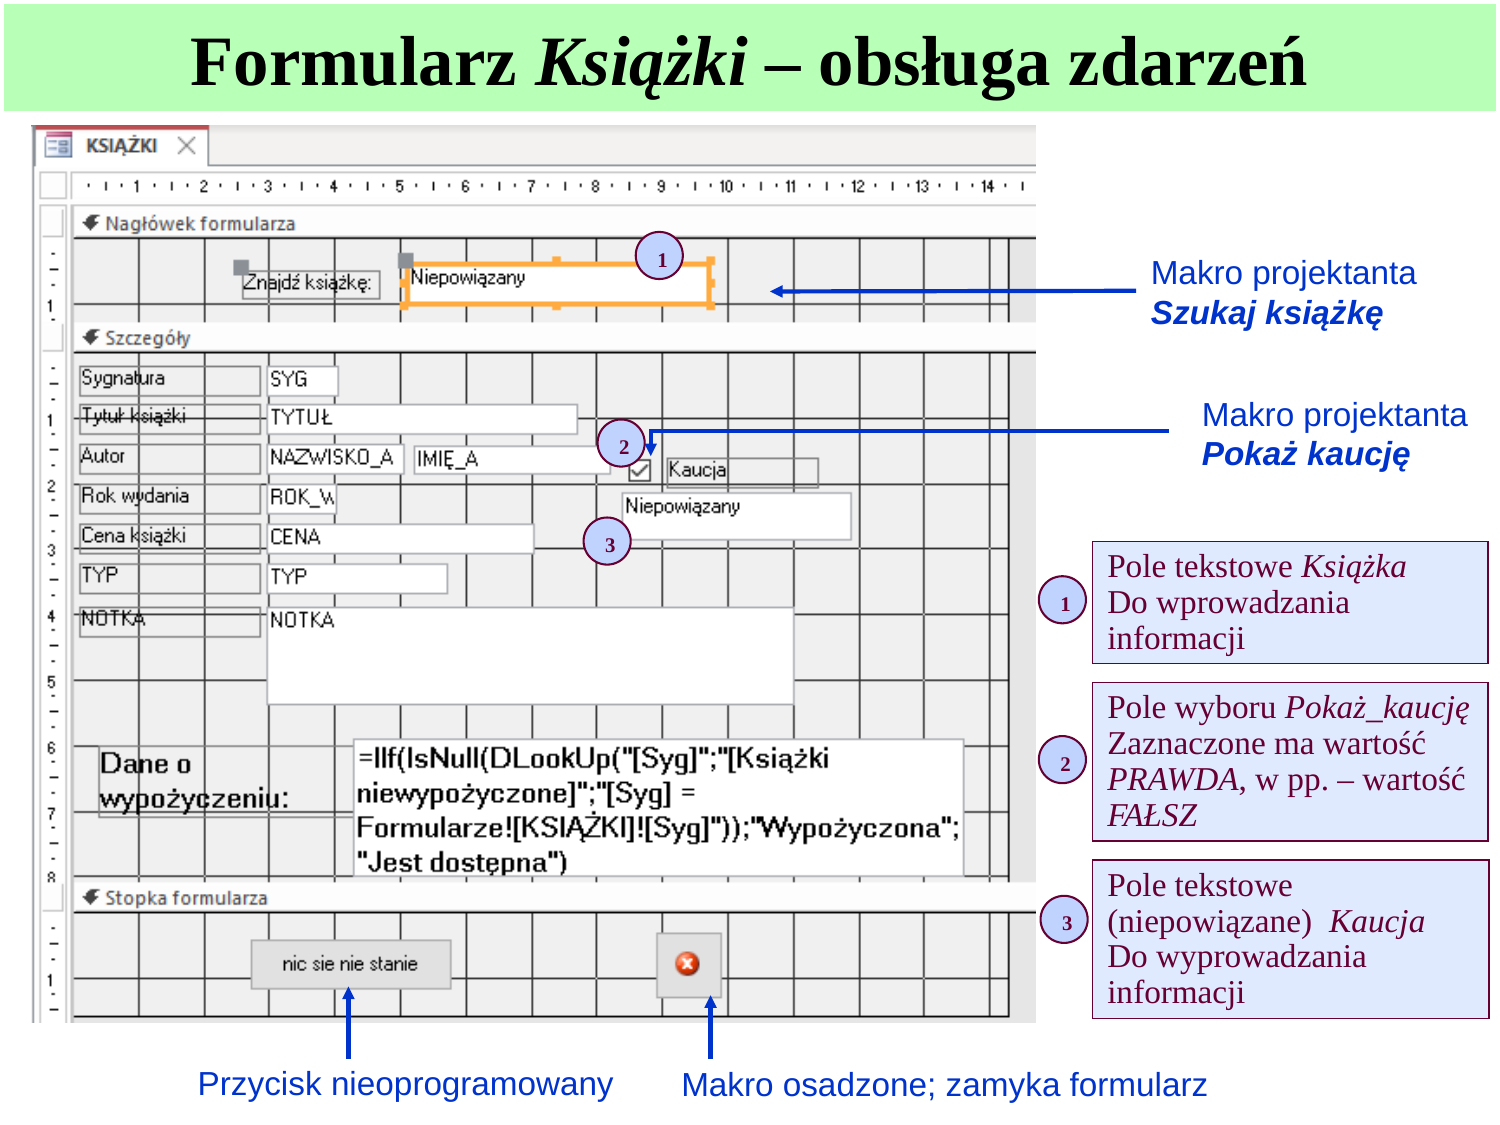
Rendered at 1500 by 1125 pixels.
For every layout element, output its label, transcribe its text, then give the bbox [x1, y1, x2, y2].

text_box 3 [1041, 895, 1088, 943]
text_box Makro projektanta Pokaż kaucję [1187, 385, 1489, 480]
text_box Makro projektanta Szukaj książkę [1136, 243, 1479, 339]
text_box 1 [1041, 576, 1086, 624]
text_box 2 [1041, 736, 1086, 784]
text_box Pole tekstowe Książka Do wprowadzania informacji [1092, 541, 1489, 664]
picture [31, 125, 1036, 1023]
text_box Przycisk nieoprogramowany [183, 1054, 640, 1110]
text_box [648, 430, 1170, 457]
text_box Pole tekstowe (niepowiązane) Kaucja Do wyprowadzania informacji [1092, 860, 1490, 1019]
text_box Makro osadzone; zamyka formularz [666, 1055, 1235, 1111]
title Formularz Książki – obsługa zdarzeń [0, 0, 1500, 116]
text_box Pole wyboru Pokaż_kaucję Zaznaczone ma wartość PRAWDA, w pp. – wartość FAŁSZ [1092, 682, 1489, 842]
